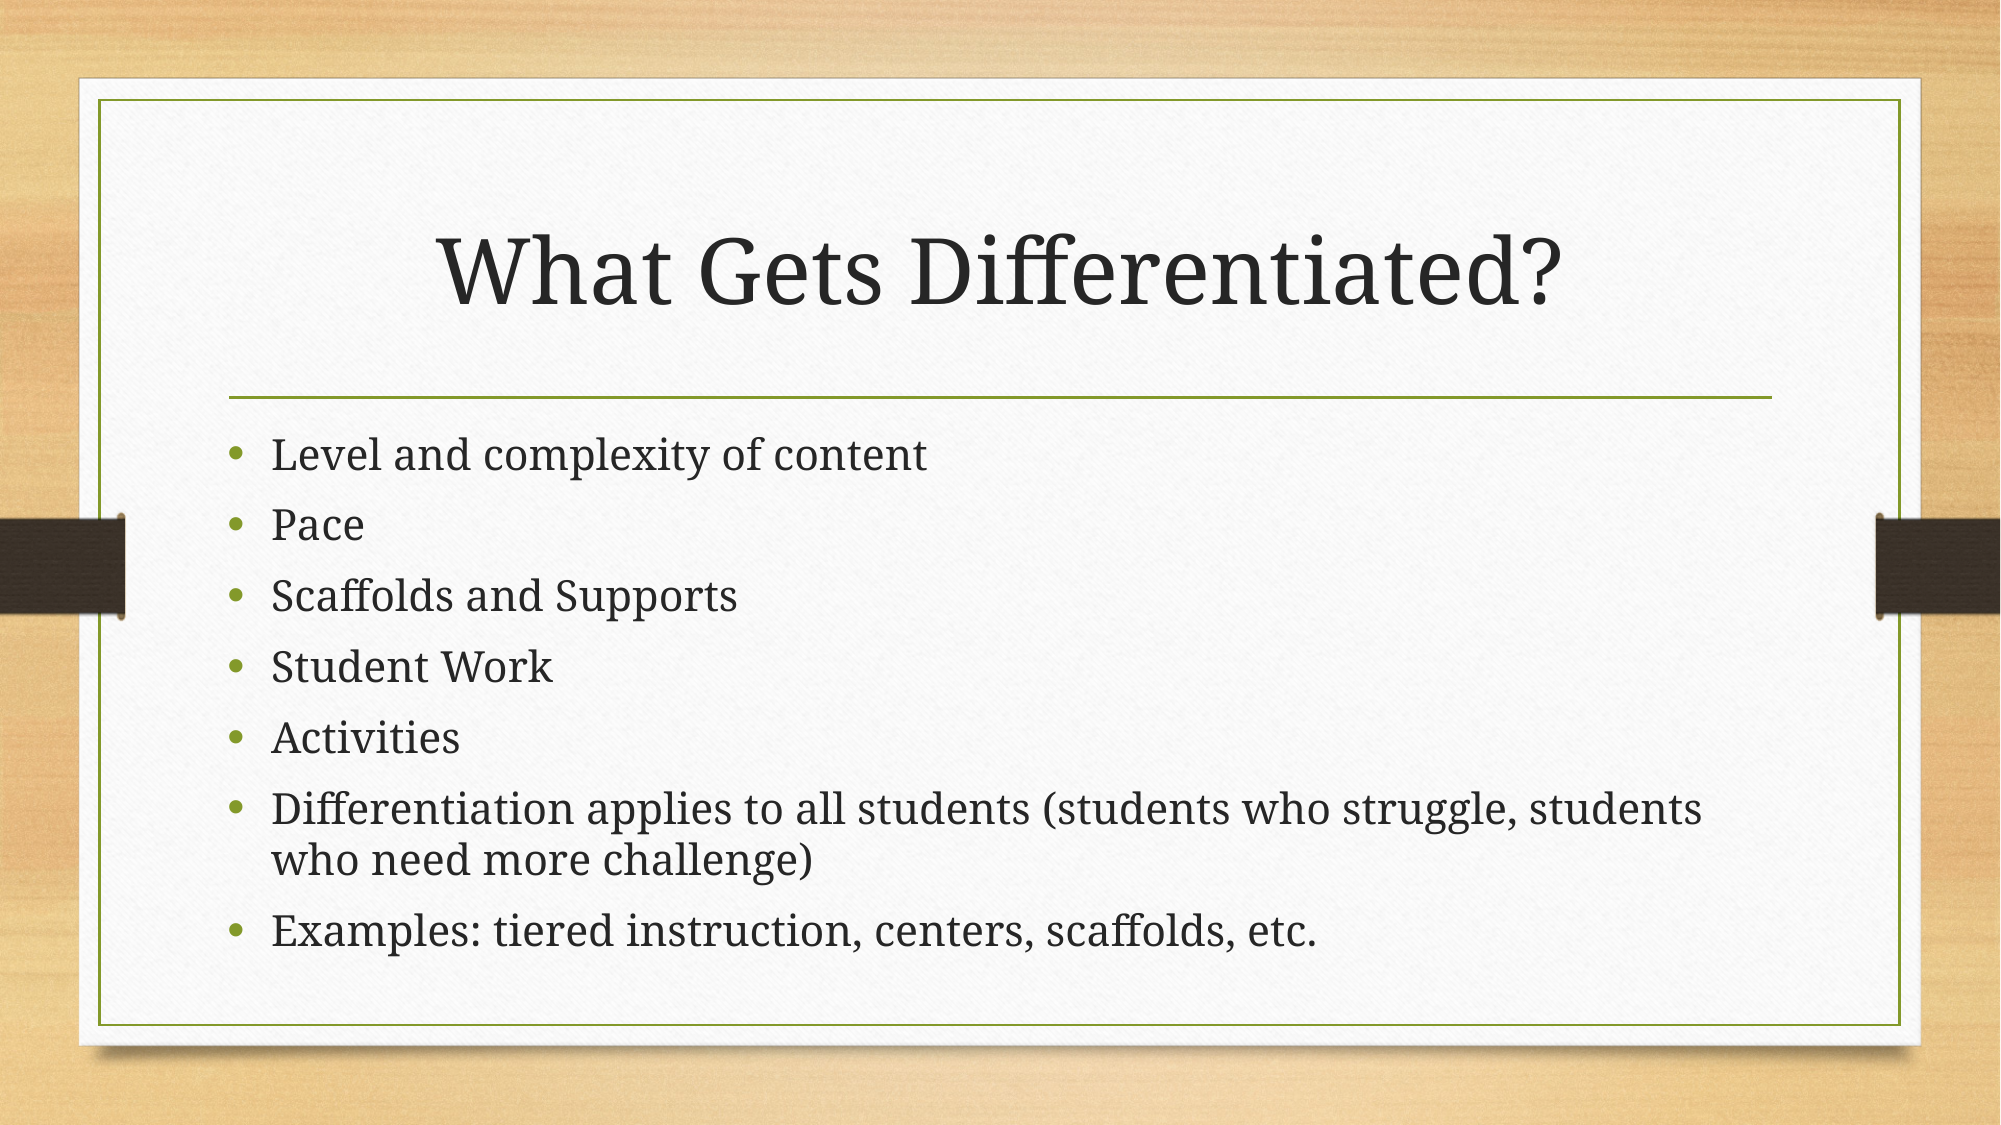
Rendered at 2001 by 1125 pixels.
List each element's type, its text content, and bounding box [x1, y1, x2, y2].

picture [0, 0, 2001, 1125]
title What Gets Differentiated? [212, 161, 1788, 375]
list Level and complexity of content Pace Scaffolds and Supports Student Work Activities Differentiation applies to all students (students who struggle, students who need more challenge) Examples: tiered instruction, centers, scaffolds, etc. [212, 419, 1788, 964]
